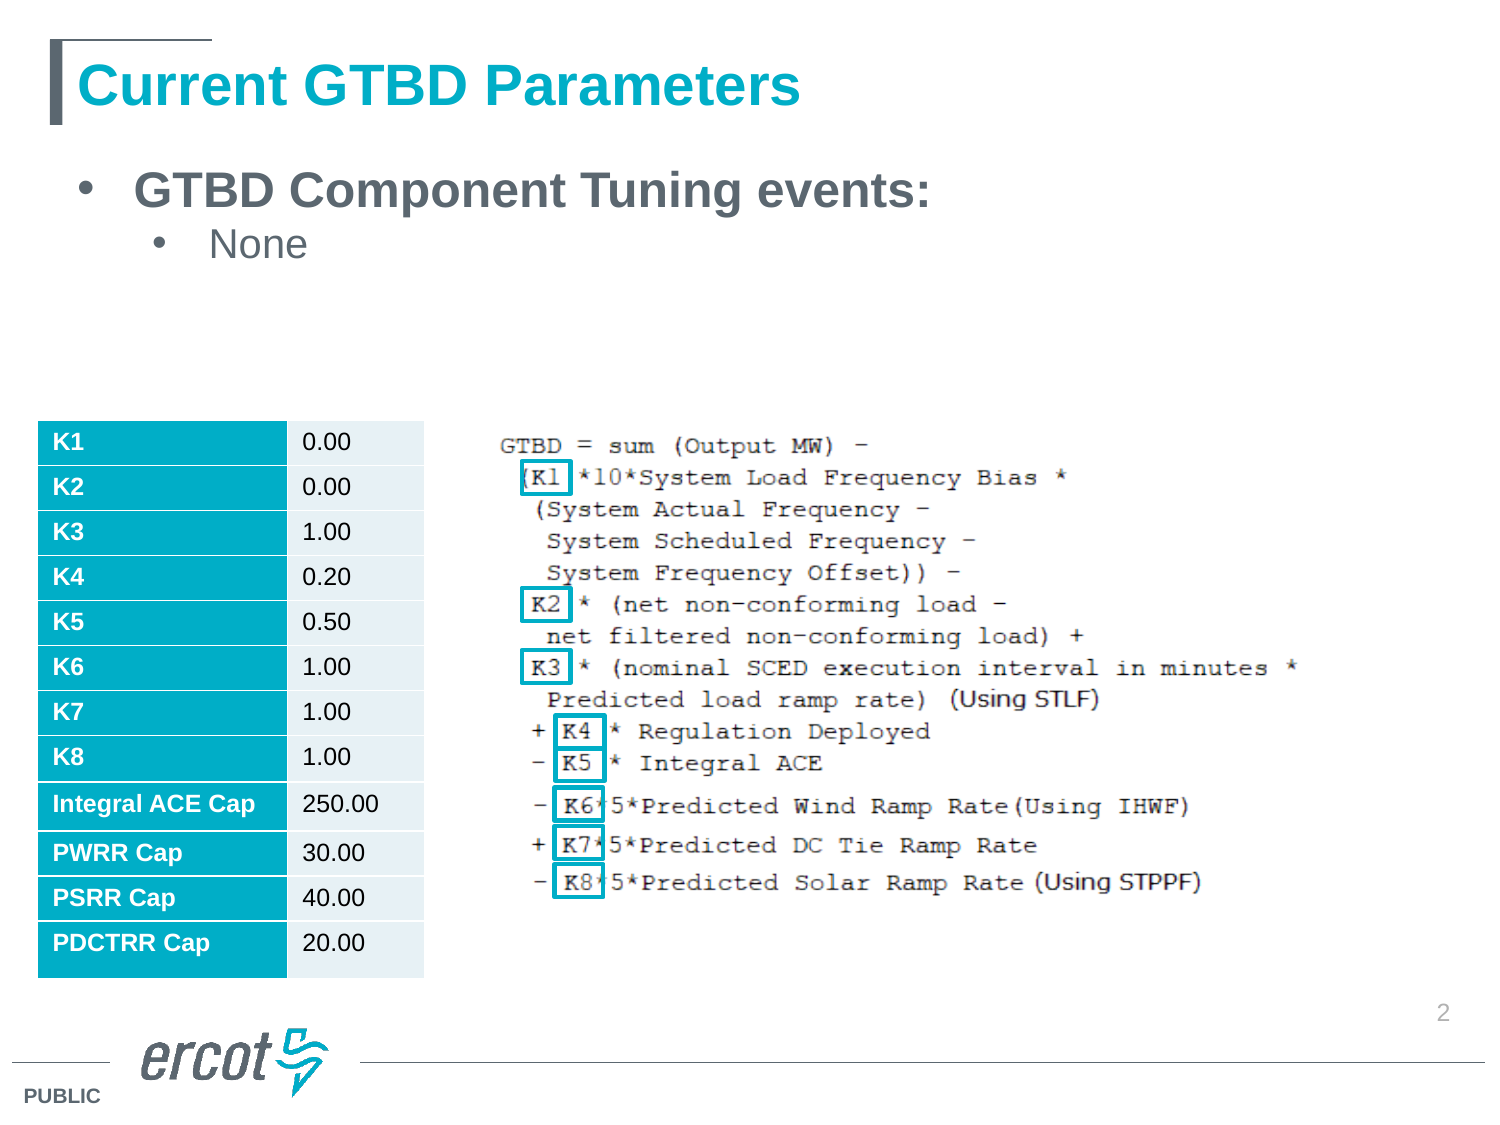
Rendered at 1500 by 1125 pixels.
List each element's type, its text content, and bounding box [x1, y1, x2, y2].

table_cell 1.00 [288, 691, 424, 735]
table_cell 1.00 [288, 646, 424, 690]
title Current GTBD Parameters [62, 39, 1450, 125]
table_cell 0.50 [288, 601, 424, 645]
table_cell K4 [38, 556, 287, 600]
table_cell K5 [38, 601, 287, 645]
table_cell K3 [38, 511, 287, 555]
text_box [487, 420, 1351, 913]
table_cell PDCTRR Cap [38, 922, 287, 978]
table_cell 30.00 [288, 832, 424, 875]
table_header K1 [38, 421, 287, 465]
table_cell 1.00 [288, 511, 424, 555]
table_cell K7 [38, 691, 287, 735]
text_box GTBD Component Tuning events: None [62, 149, 1413, 325]
slide_number 2 [1400, 992, 1488, 1030]
table_cell 20.00 [288, 922, 424, 978]
table_header 0.00 [288, 421, 424, 465]
table_cell 1.00 [288, 736, 424, 781]
table_cell 250.00 [288, 783, 424, 830]
table_cell K2 [38, 466, 287, 510]
table_cell Integral ACE Cap [38, 783, 287, 830]
table_cell 0.00 [288, 466, 424, 510]
picture [137, 1024, 332, 1100]
table_cell PSRR Cap [38, 877, 287, 920]
table_cell 40.00 [288, 877, 424, 920]
table_cell PWRR Cap [38, 832, 287, 875]
table_cell 0.20 [288, 556, 424, 600]
table_cell K6 [38, 646, 287, 690]
table_cell K8 [38, 736, 287, 781]
